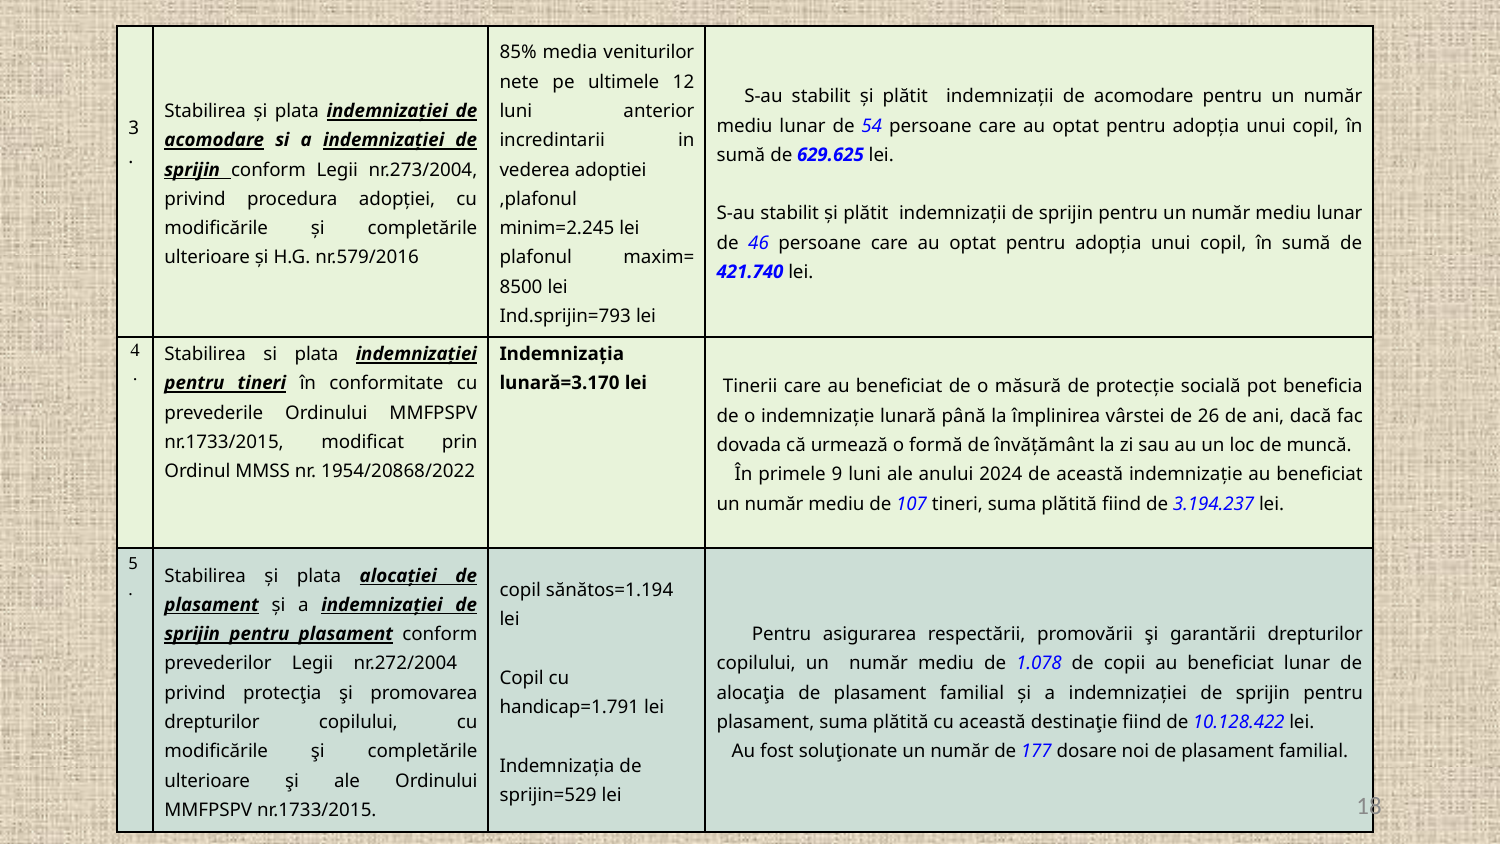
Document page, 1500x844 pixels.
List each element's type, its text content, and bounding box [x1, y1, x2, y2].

table_cell Indemnizația lunară=3.170 lei [489, 338, 704, 547]
table_cell Stabilirea şi plata alocaţiei de plasament și a indemnizației de sprijin pentru plasament conform prevederilor Legii nr.272/2004 privind protecţia şi promovarea drepturilor copilului, cu modificările şi completările ulterioare şi ale Ordinului MMFPSPV nr.1733/2015. [154, 549, 487, 831]
table_cell Stabilirea si plata indemnizației pentru tineri în conformitate cu prevederile Ordinului MMFPSPV nr.1733/2015, modificat prin Ordinul MMSS nr. 1954/20868/2022 [154, 338, 487, 547]
slide_number 18 [1059, 782, 1397, 827]
table_cell Tinerii care au beneficiat de o măsură de protecție socială pot beneficia de o indemnizație lunară până la împlinirea vârstei de 26 de ani, dacă fac dovada că urmează o formă de învățământ la zi sau au un loc de muncă. În primele 9 luni ale anului 2024 de această indemnizație au beneficiat un număr mediu de 107 tineri, suma plătită fiind de 3.194.237 lei. [706, 338, 1372, 547]
table_cell 4. [118, 338, 152, 547]
table_header 3. [118, 27, 152, 336]
table_cell 5. [118, 549, 152, 831]
table_header 85% media veniturilor nete pe ultimele 12 luni anterior incredintarii in vederea adoptiei ,plafonul minim=2.245 lei plafonul maxim= 8500 lei Ind.sprijin=793 lei [489, 27, 704, 336]
table_cell Pentru asigurarea respectării, promovării şi garantării drepturilor copilului, un număr mediu de 1.078 de copii au beneficiat lunar de alocaţia de plasament familial și a indemnizației de sprijin pentru plasament, suma plătită cu această destinaţie fiind de 10.128.422 lei. Au fost soluţionate un număr de 177 dosare noi de plasament familial. [706, 549, 1372, 831]
picture [0, 0, 1500, 844]
table_cell copil sănătos=1.194 lei Copil cu handicap=1.791 lei Indemnizația de sprijin=529 lei [489, 549, 704, 831]
table_header Stabilirea şi plata indemnizaţiei de acomodare si a indemnizației de sprijin conform Legii nr.273/2004, privind procedura adopţiei, cu modificările şi completările ulterioare şi H.G. nr.579/2016 [154, 27, 487, 336]
table_header S-au stabilit şi plătit indemnizaţii de acomodare pentru un număr mediu lunar de 54 persoane care au optat pentru adopţia unui copil, în sumă de 629.625 lei. S-au stabilit şi plătit indemnizaţii de sprijin pentru un număr mediu lunar de 46 persoane care au optat pentru adopţia unui copil, în sumă de 421.740 lei. [706, 27, 1372, 336]
